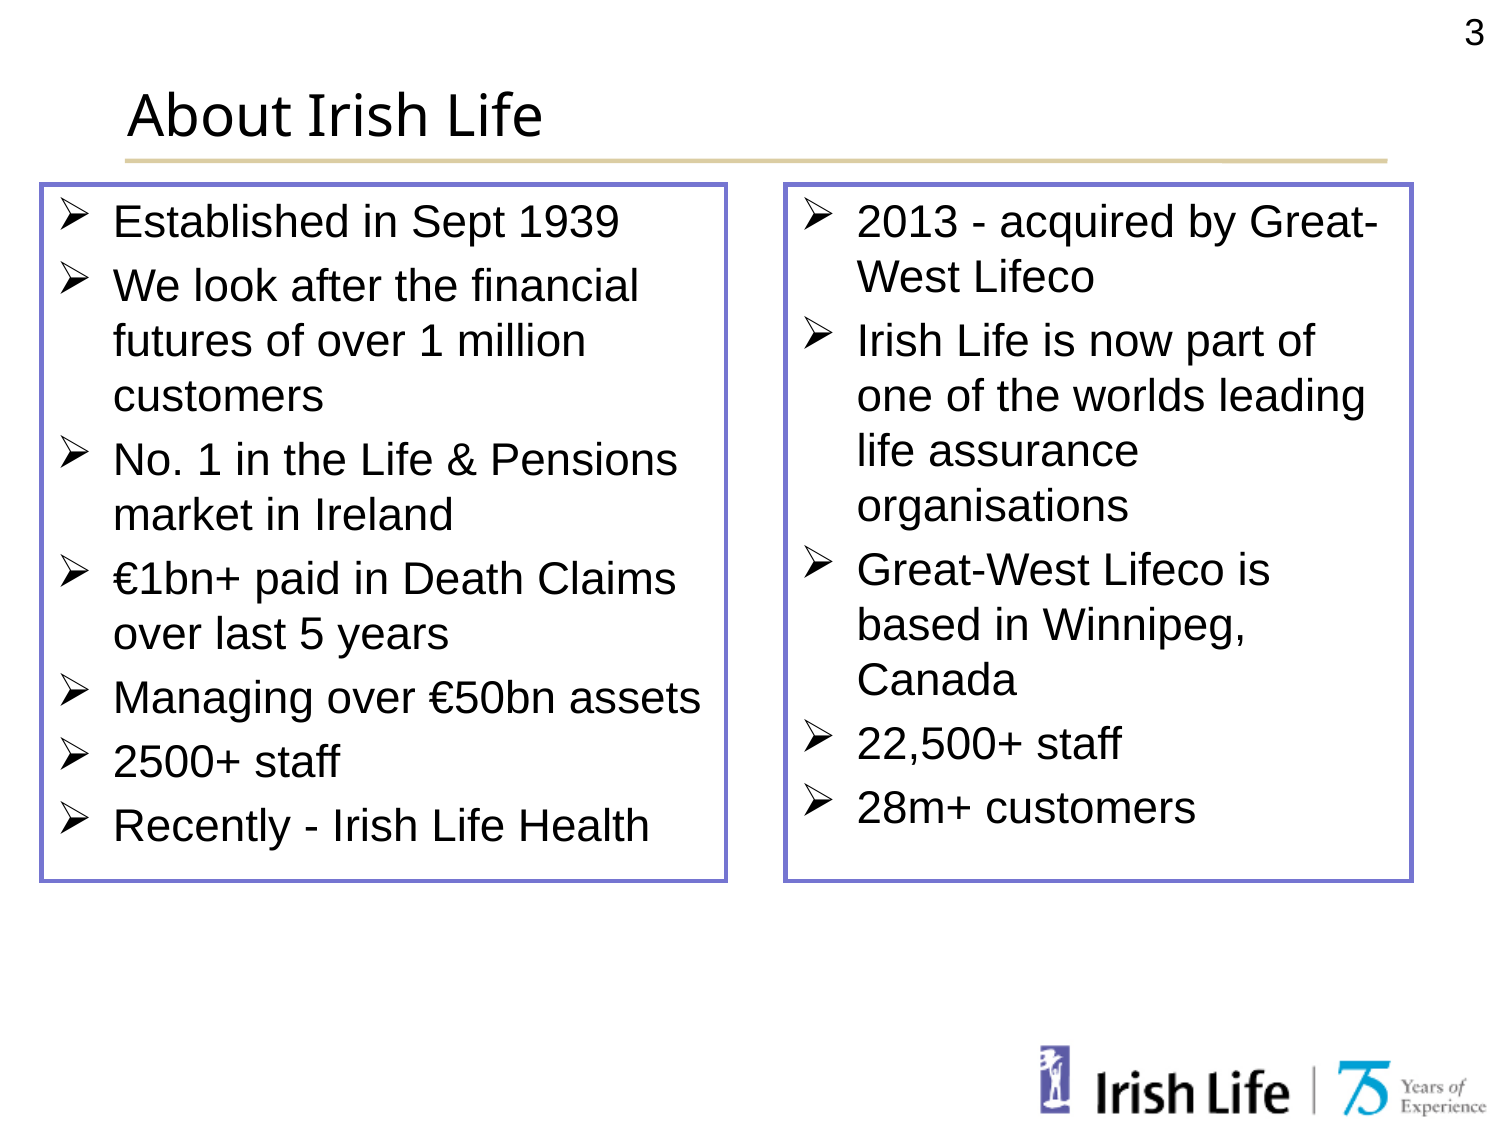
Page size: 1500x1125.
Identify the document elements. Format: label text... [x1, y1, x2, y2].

title About Irish Life [111, 18, 1463, 207]
text_box 2013 - acquired by Great-West Lifeco Irish Life is now part of one of the worlds leading life assurance organisations Great-West Lifeco is based in Winnipeg, Canada 22,500+ staff 28m+ customers [785, 184, 1412, 882]
list Established in Sept 1939 We look after the financial futures of over 1 million customers No. 1 in the Life & Pensions market in Ireland €1bn+ paid in Death Claims over last 5 years Managing over €50bn assets 2500+ staff Recently - Irish Life Health [41, 184, 727, 882]
picture [1033, 1037, 1496, 1124]
slide_number 3 [1162, 0, 1500, 78]
